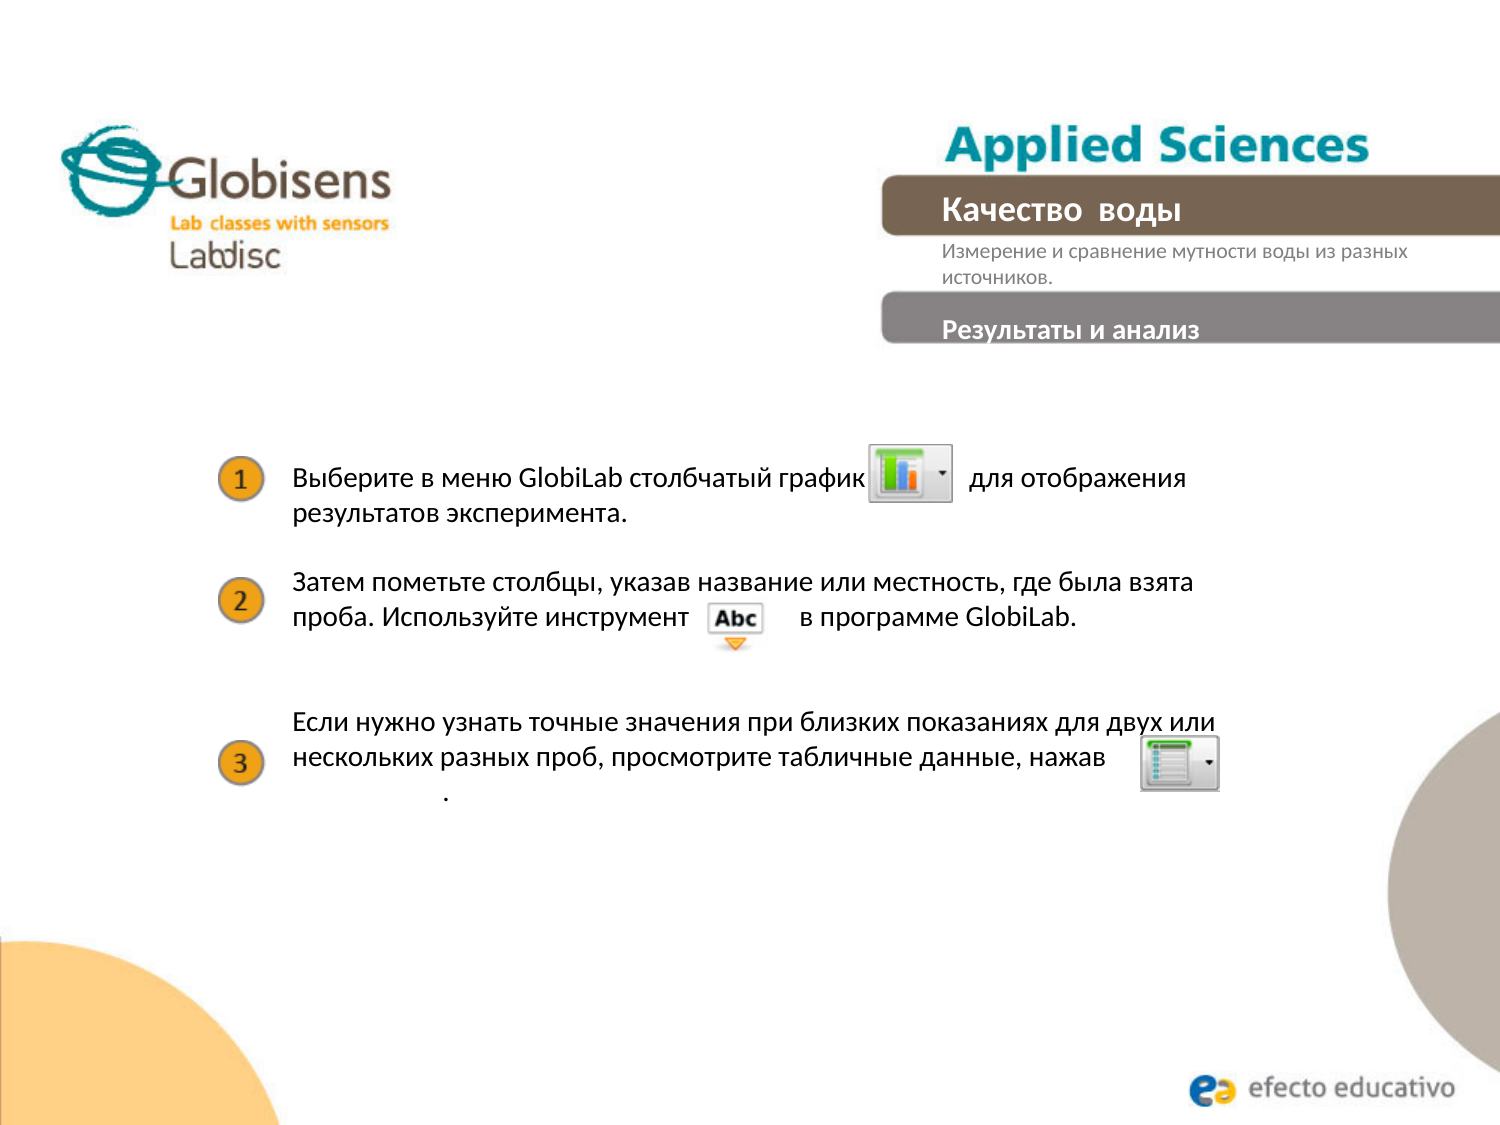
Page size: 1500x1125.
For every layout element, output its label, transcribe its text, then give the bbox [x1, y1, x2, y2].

text_box Выберите в меню GlobiLab столбчатый график для отображения результатов эксперимента. Затем пометьте столбцы, указав название или местность, где была взята проба. Используйте инструмент в программе GlobiLab. Если нужно узнать точные значения при близких показаниях для двух или нескольких разных проб, просмотрите табличные данные, нажав . [277, 450, 1294, 850]
text_box Качество воды [927, 165, 1500, 234]
picture [0, 0, 1500, 1125]
text_box Результаты и анализ [927, 302, 1500, 371]
text_box Измерение и сравнение мутности воды из разных источников. [927, 228, 1475, 296]
